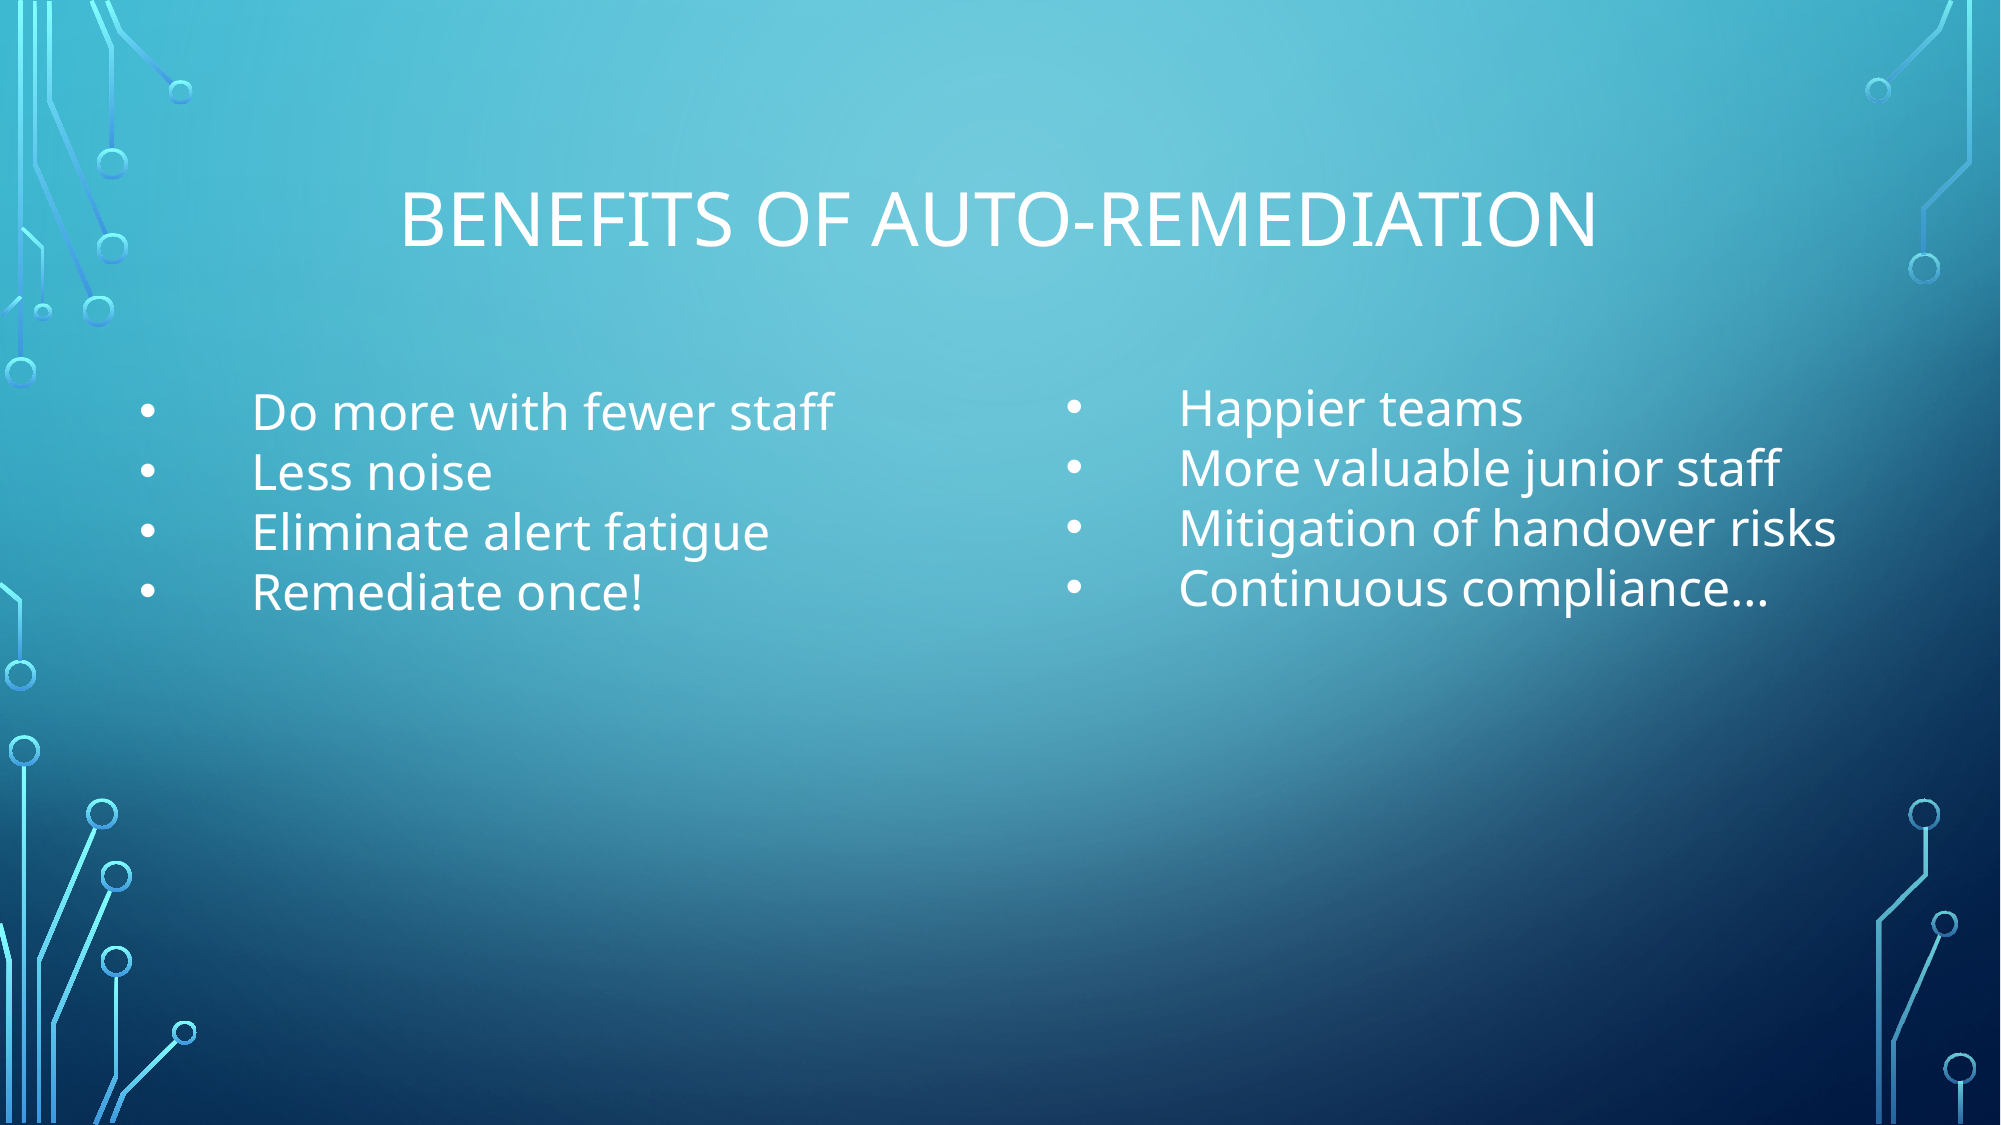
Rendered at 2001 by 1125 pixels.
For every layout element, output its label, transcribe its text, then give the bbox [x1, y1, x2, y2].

text_box Happier teams More valuable junior staff Mitigation of handover risks Continuous compliance… [1050, 368, 1965, 624]
text_box Do more with fewer staff Less noise Eliminate alert fatigue Remediate once! [139, 380, 914, 741]
title Benefits of auto-remediation [187, 101, 1813, 344]
